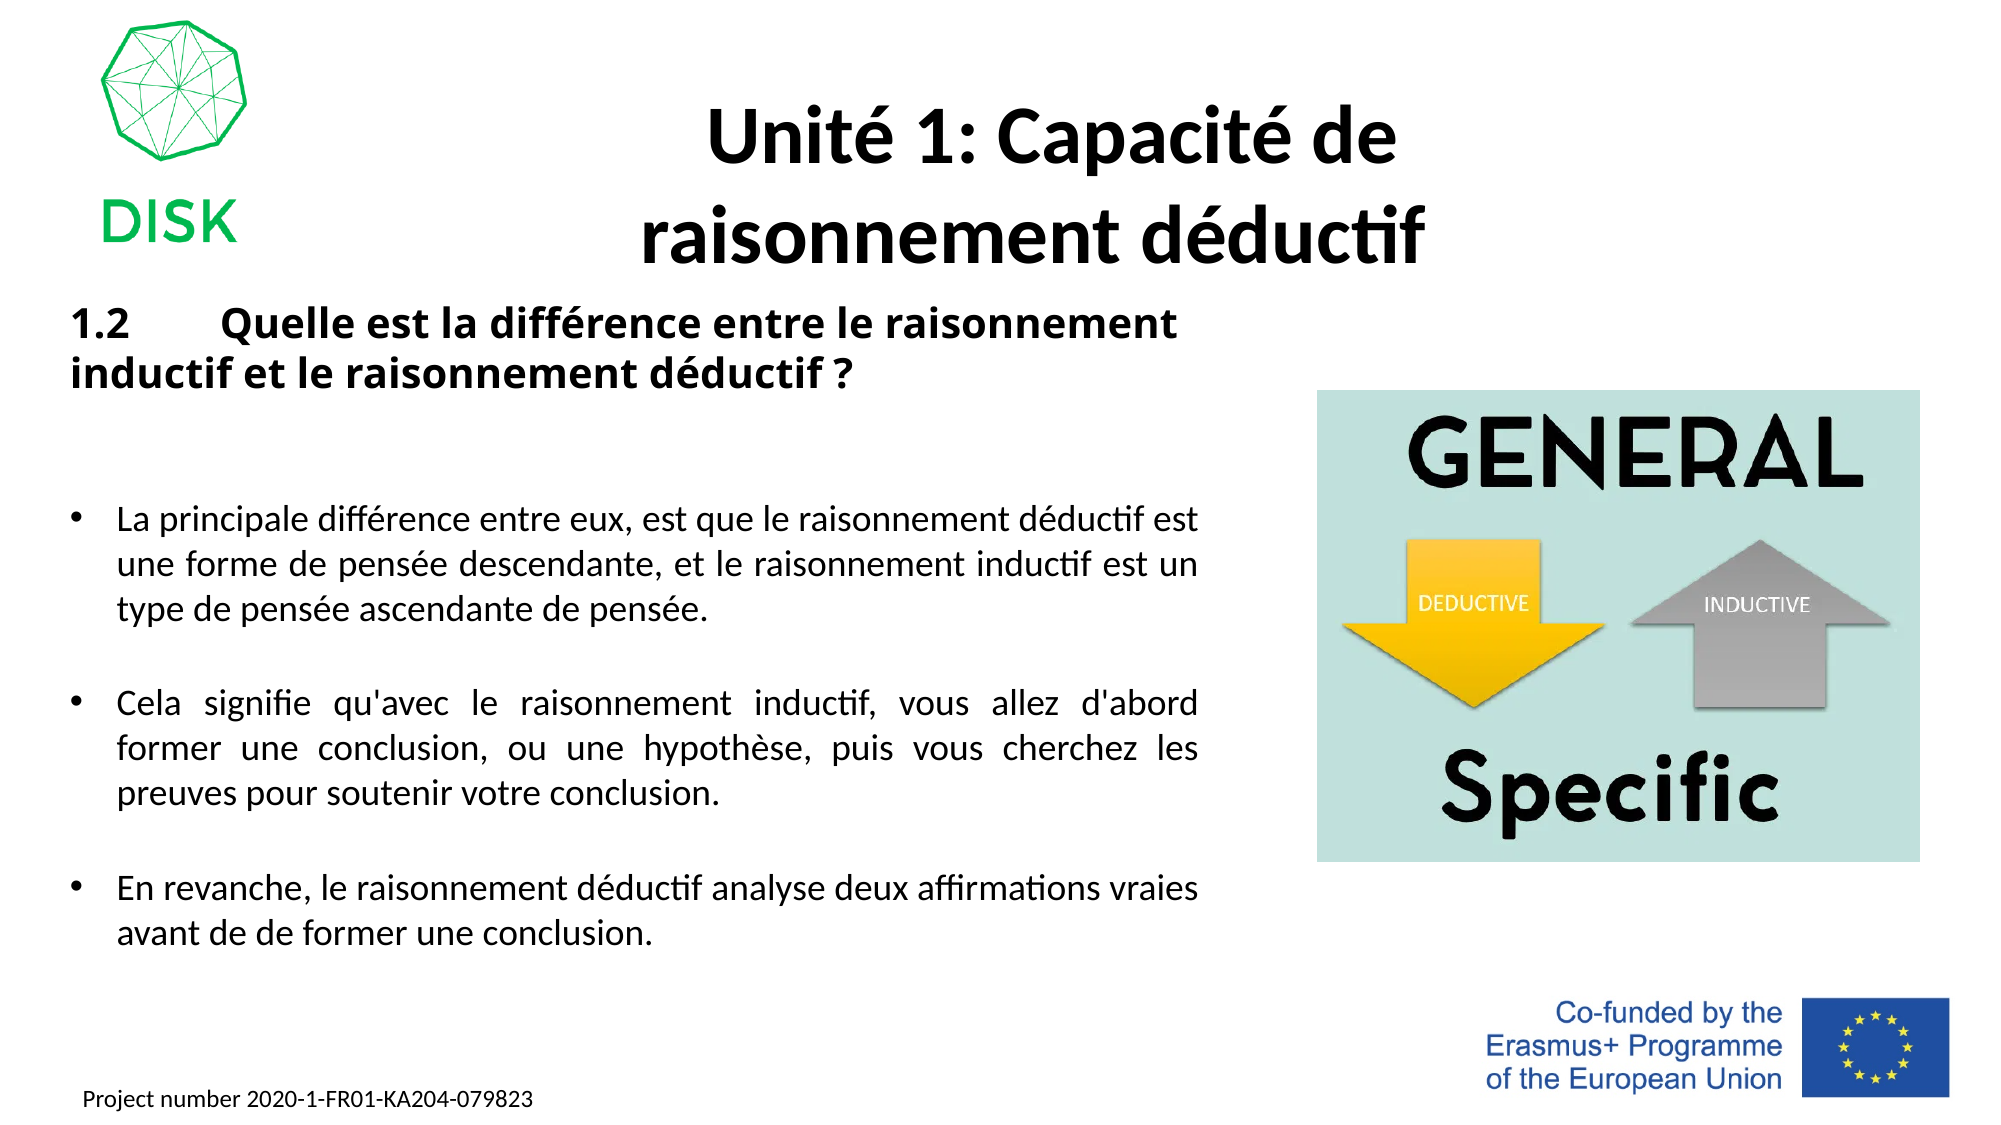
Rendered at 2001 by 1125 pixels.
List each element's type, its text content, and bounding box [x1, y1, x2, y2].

text_box Unité 1: Capacité de raisonnement déductif [454, 72, 1651, 288]
text_box Project number 2020-1-FR01-KA204-079823 [67, 1075, 841, 1121]
picture [1317, 390, 1920, 862]
picture [54, 0, 291, 255]
text_box 1.2 Quelle est la différence entre le raisonnement inductif et le raisonnement déductif ? La principale différence entre eux, est que le raisonnement déductif est une forme de pensée descendante, et le raisonnement inductif est un type de pensée ascendante de pensée. Cela signifie qu'avec le raisonnement inductif, vous allez d'abord former une conclusion, ou une hypothèse, puis vous cherchez les preuves pour soutenir votre conclusion. En revanche, le raisonnement déductif analyse deux affirmations vraies avant de de former une conclusion. [67, 294, 1200, 953]
picture [1475, 980, 1972, 1121]
